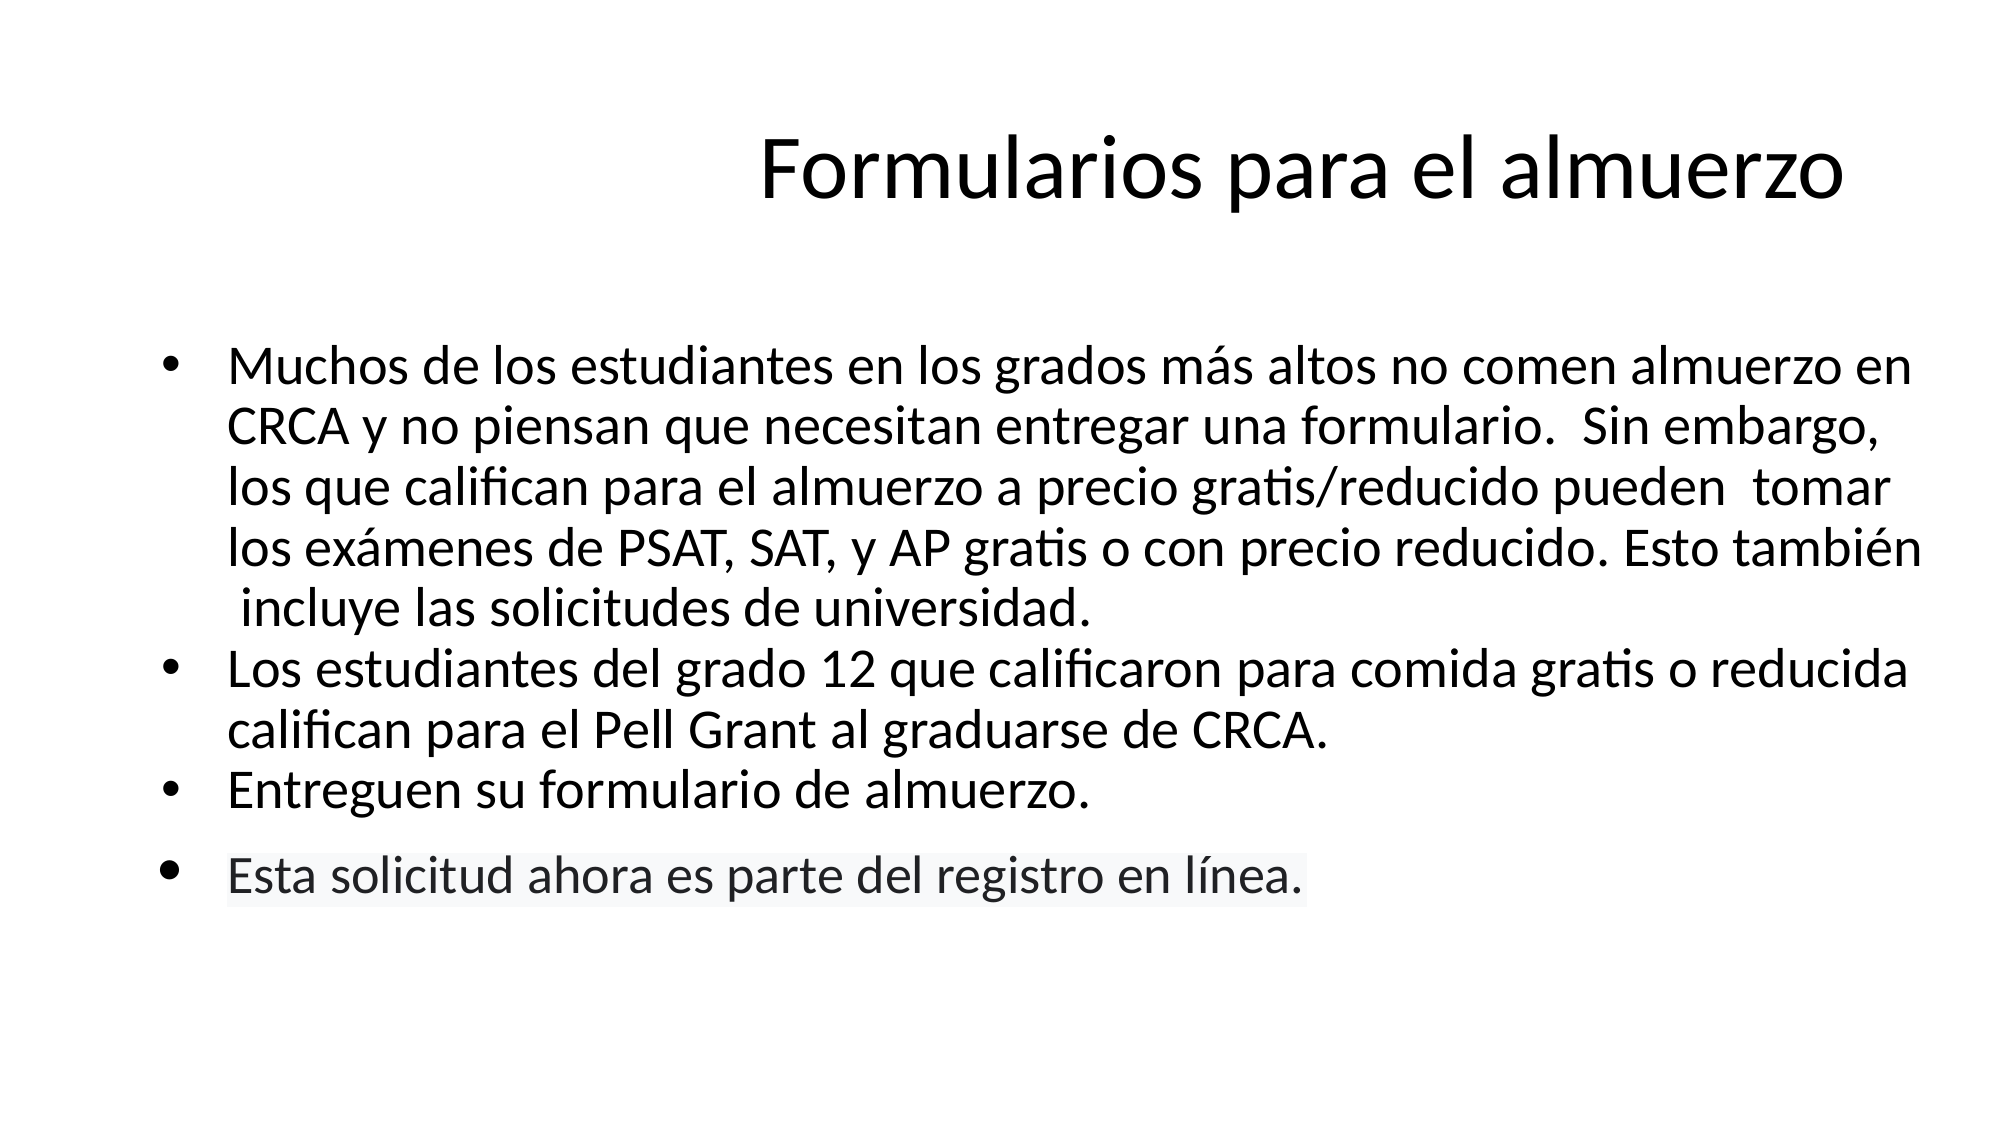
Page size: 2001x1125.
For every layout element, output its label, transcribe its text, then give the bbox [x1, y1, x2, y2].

title Formularios para el almuerzo [137, 59, 1863, 260]
list Muchos de los estudiantes en los grados más altos no comen almuerzo en CRCA y no piensan que necesitan entregar una formulario. Sin embargo, los que califican para el almuerzo a precio gratis/reducido pueden tomar los exámenes de PSAT, SAT, y AP gratis o con precio reducido. Esto también incluye las solicitudes de universidad. Los estudiantes del grado 12 que calificaron para comida gratis o reducida califican para el Pell Grant al graduarse de CRCA. Entreguen su formulario de almuerzo. Esta solicitud ahora es parte del registro en línea. [137, 260, 1948, 1014]
